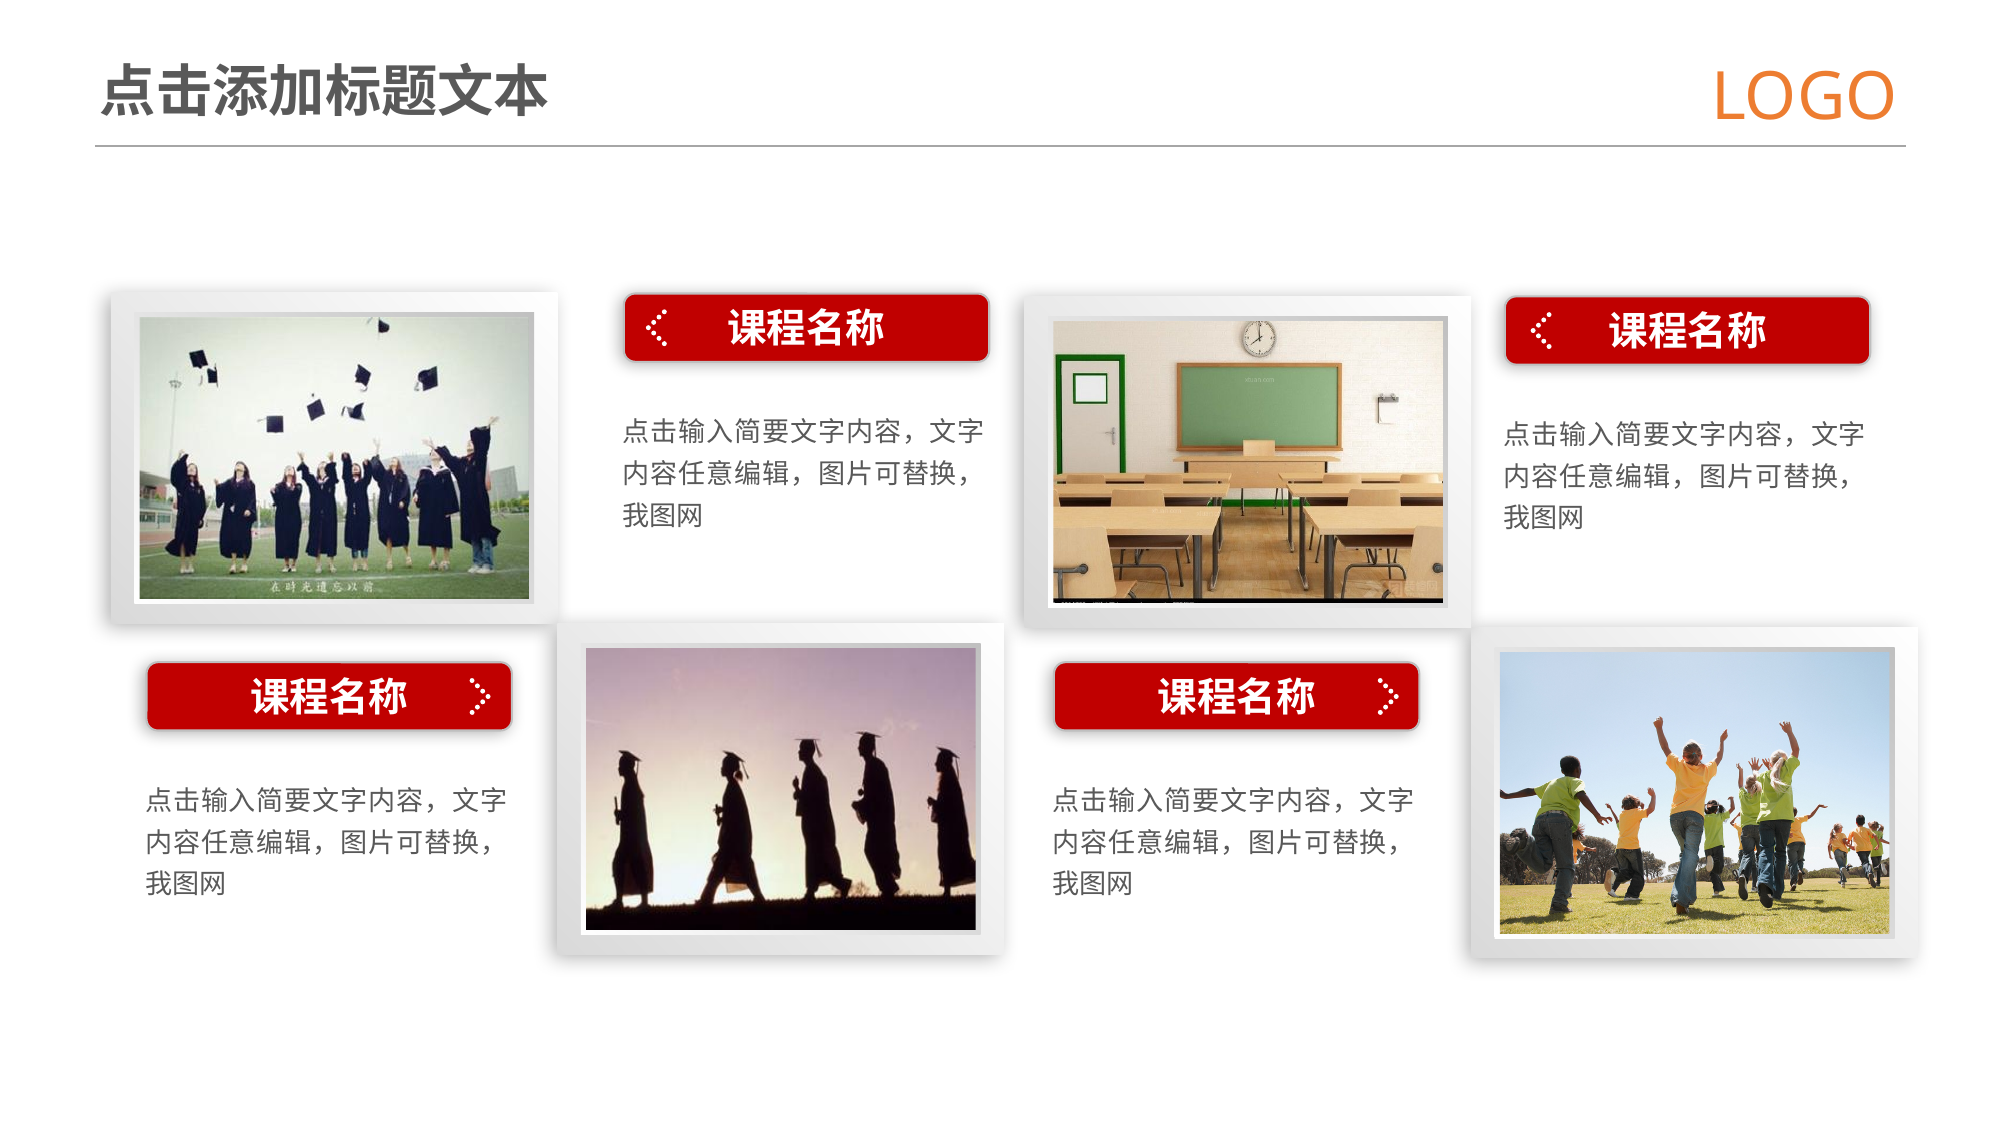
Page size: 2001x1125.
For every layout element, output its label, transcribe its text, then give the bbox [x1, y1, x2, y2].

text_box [557, 623, 1005, 955]
text_box 点击输入简要文字内容，文字内容任意编辑，图片可替换，我图网 [1052, 773, 1415, 900]
text_box 点击添加标题文本 [80, 45, 571, 133]
text_box 点击输入简要文字内容，文字内容任意编辑，图片可替换，我图网 [1503, 408, 1866, 534]
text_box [146, 662, 512, 731]
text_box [1053, 662, 1420, 731]
text_box 点击输入简要文字内容，文字内容任意编辑，图片可替换，我图网 [622, 405, 985, 531]
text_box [110, 292, 558, 624]
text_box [1471, 627, 1918, 959]
text_box LOGO [1690, 42, 1918, 143]
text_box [623, 293, 990, 362]
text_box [1024, 296, 1472, 628]
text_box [1504, 296, 1871, 365]
text_box 点击输入简要文字内容，文字内容任意编辑，图片可替换，我图网 [145, 773, 508, 900]
